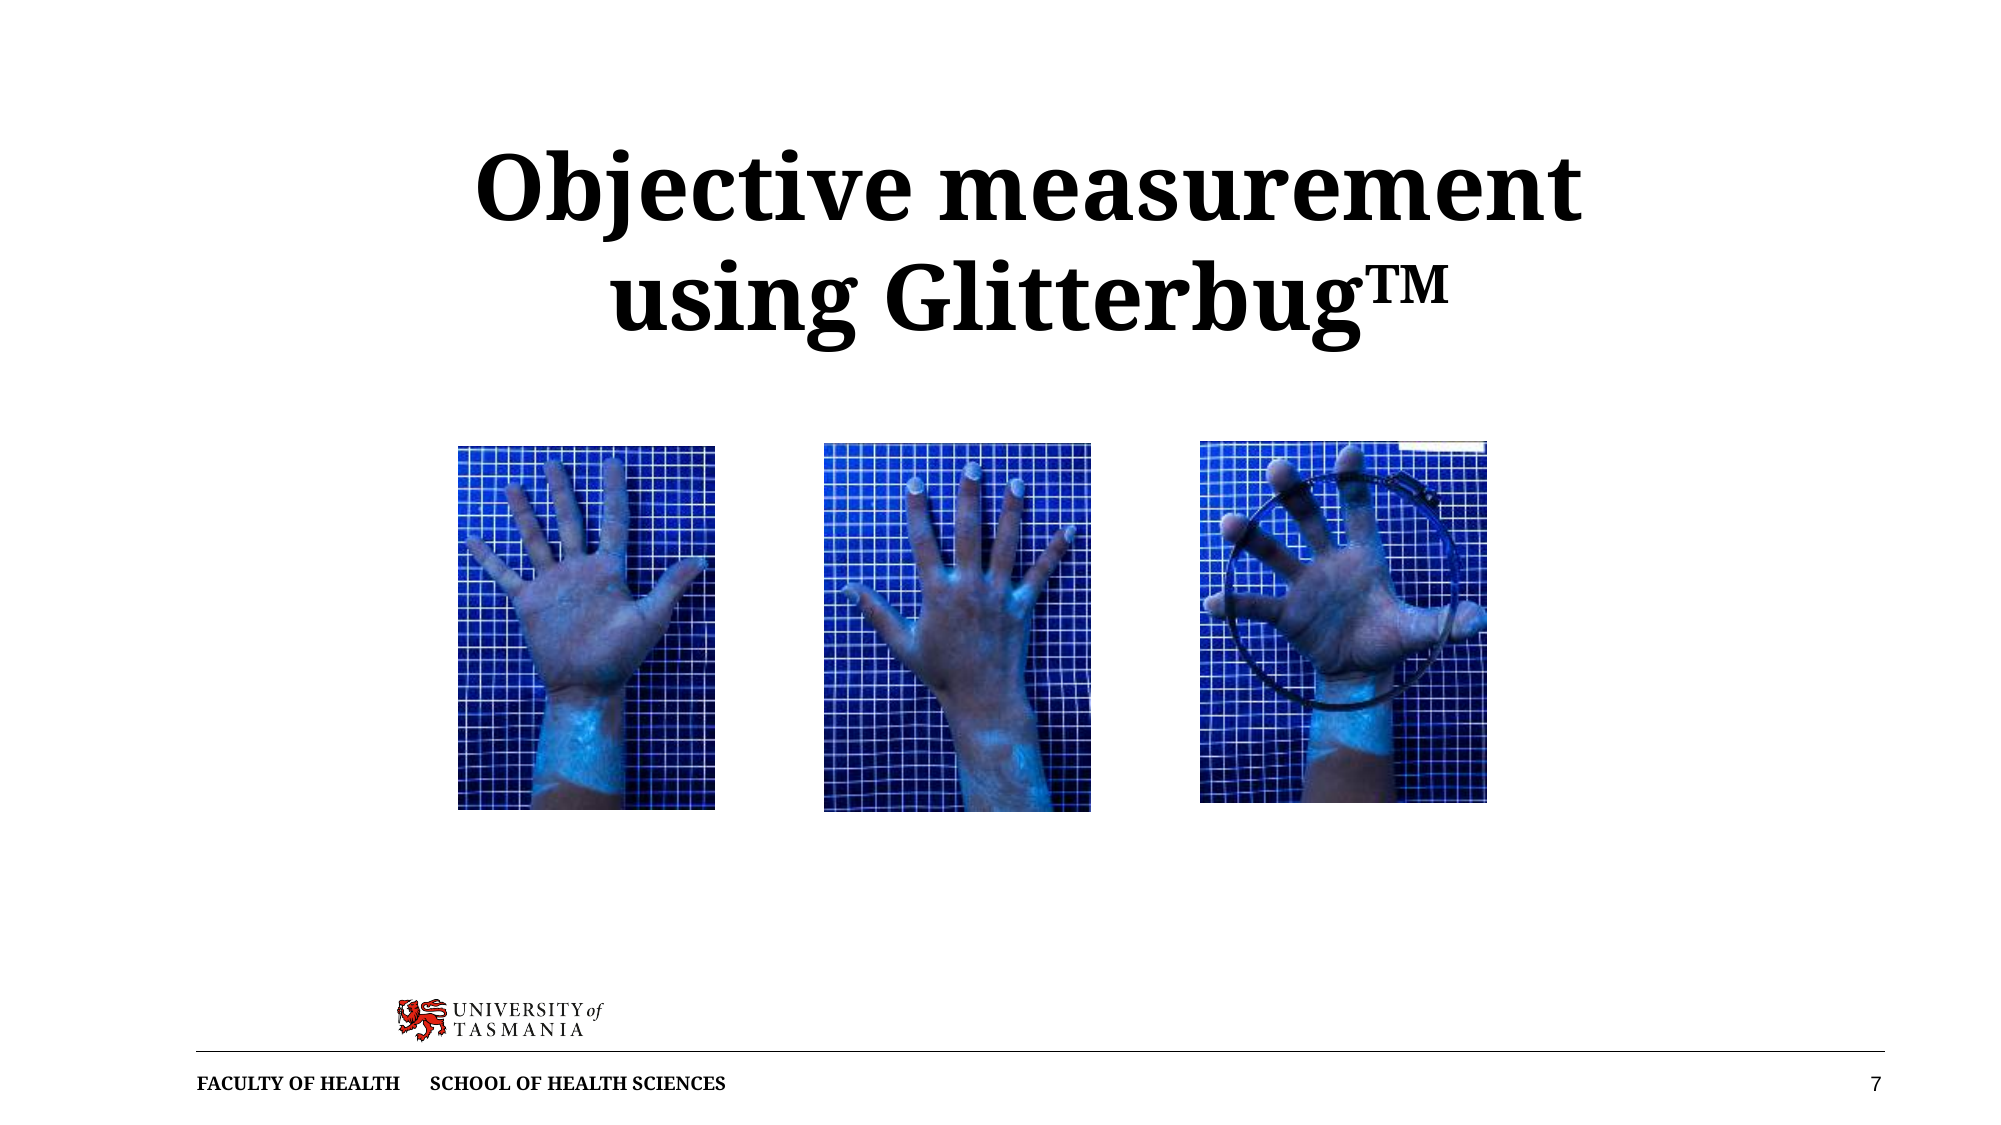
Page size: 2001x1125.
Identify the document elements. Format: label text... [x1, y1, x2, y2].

title Objective measurement using GlitterbugTM [397, 129, 1662, 374]
picture [397, 999, 604, 1043]
picture [1200, 441, 1487, 803]
footer Faculty of Health School of Health Sciences [196, 1071, 1748, 1105]
slide_number 7 [1803, 1070, 1882, 1103]
picture [458, 446, 715, 810]
picture [823, 443, 1092, 812]
